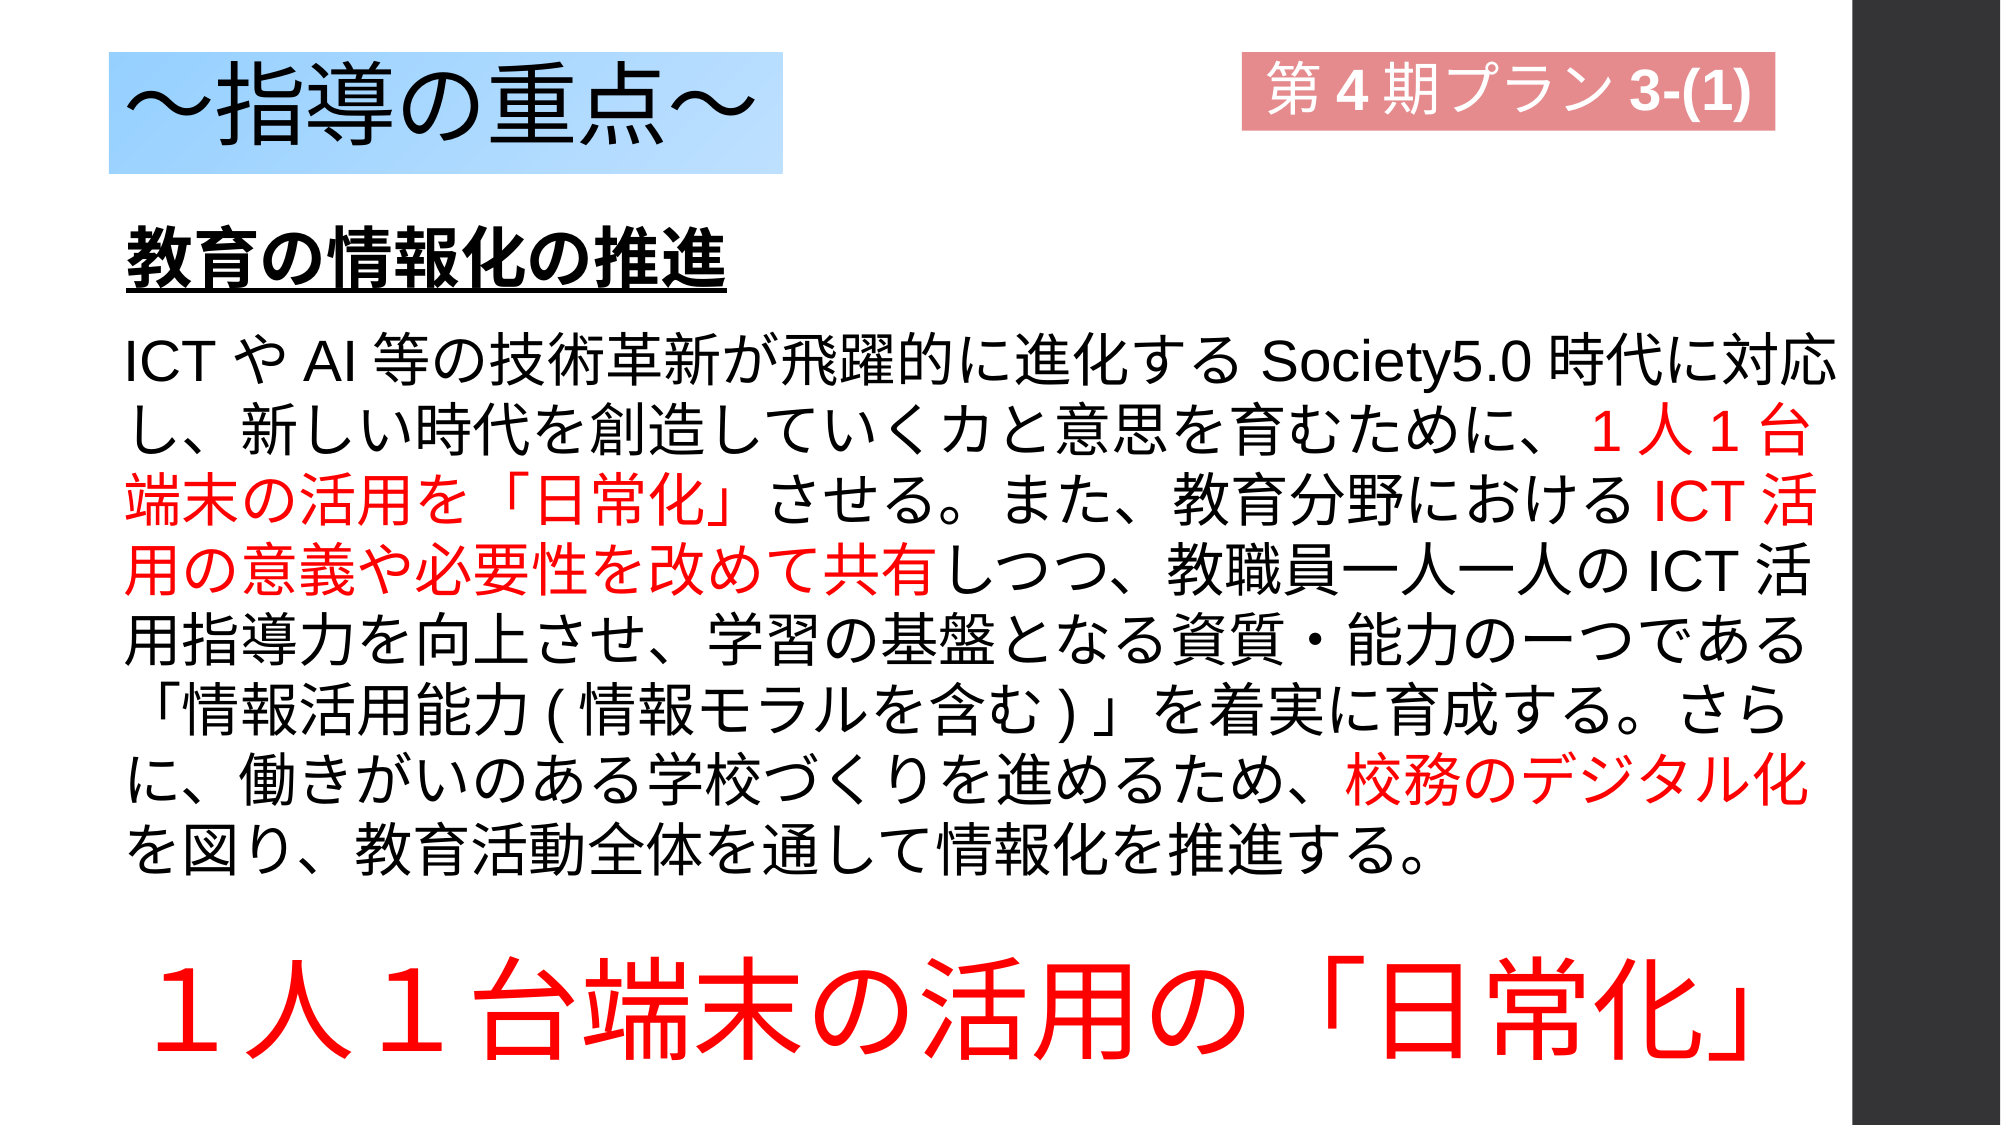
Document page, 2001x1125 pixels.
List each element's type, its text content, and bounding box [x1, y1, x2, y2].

text_box 教育の情報化の推進 [111, 208, 743, 304]
text_box ICTやAI等の技術革新が飛躍的に進化するSociety5.0時代に対応し、新しい時代を創造していくカと意思を育むために、1人1台端末の活用を「日常化」させる。また、教育分野におけるICT活用の意義や必要性を改めて共有しつつ、教職員一人一人のICT活用指導力を向上させ、学習の基盤となる資質•能力のーつである「情報活用能力(情報モラルを含む)」を着実に育成する。さらに、働きがいのある学校づくりを進めるため、校務のデジタル化を図り、教育活動全体を通して情報化を推進する。 [108, 315, 1860, 891]
text_box ～指導の重点～ [108, 52, 783, 174]
text_box １人１台端末の活用の「日常化」 [115, 932, 1853, 1082]
text_box 第4期プラン3-(1) [1241, 52, 1776, 131]
